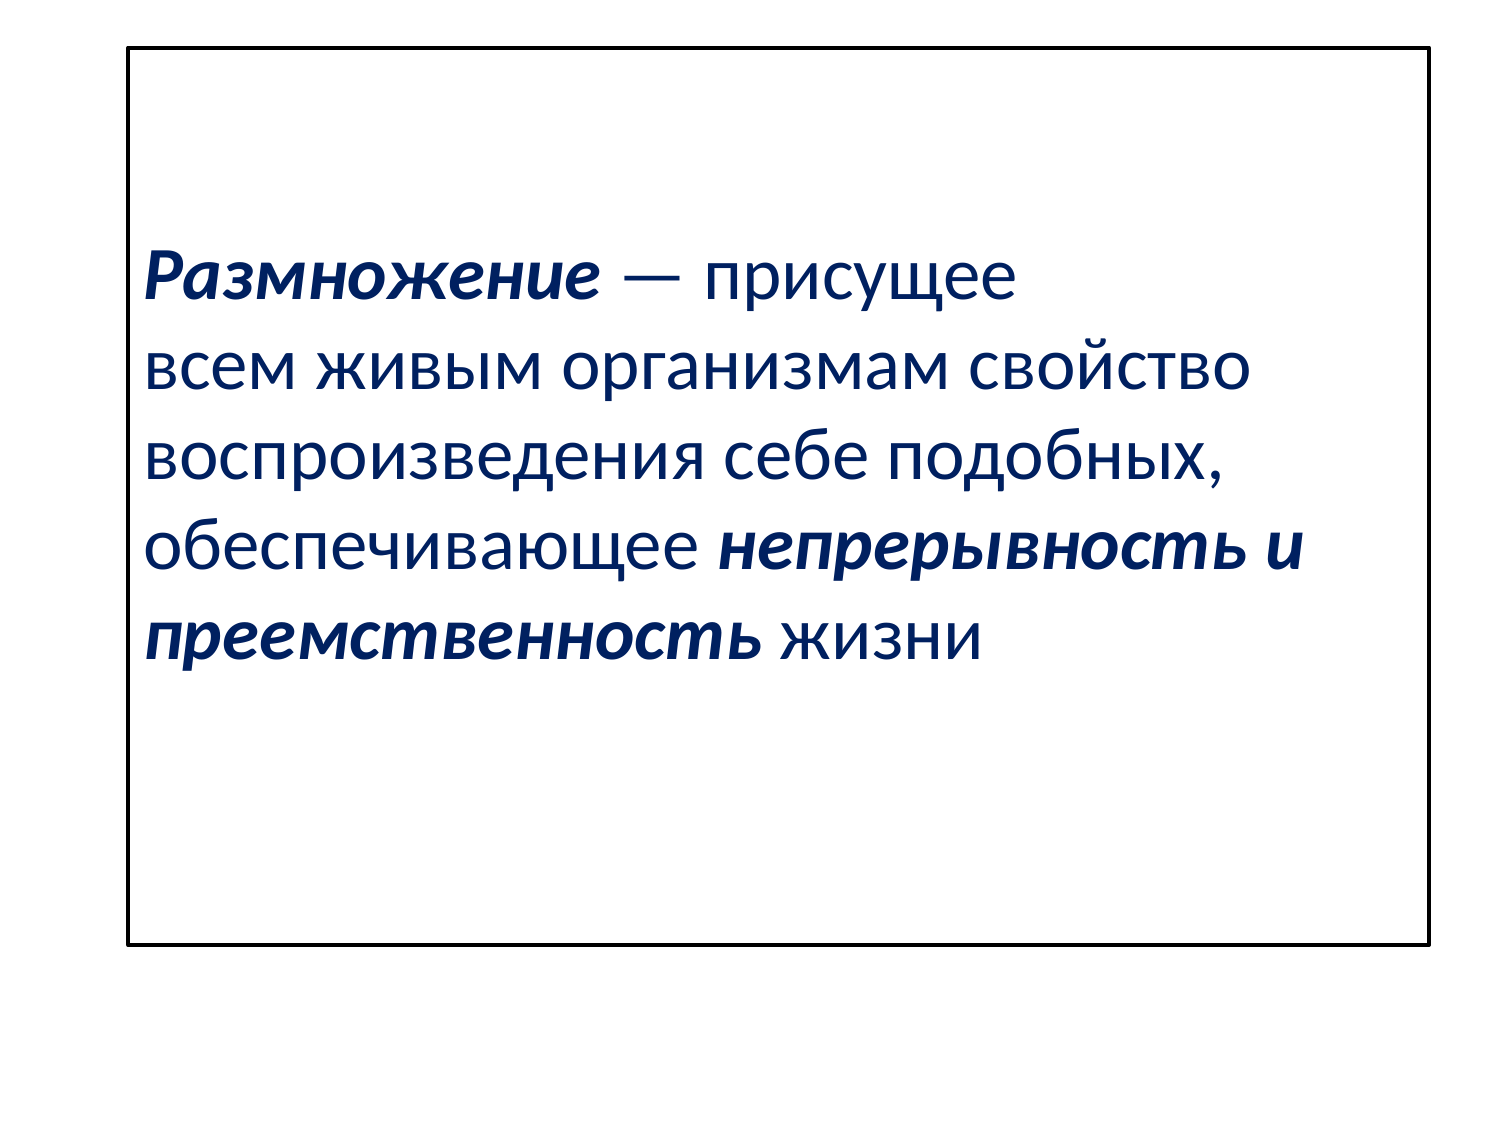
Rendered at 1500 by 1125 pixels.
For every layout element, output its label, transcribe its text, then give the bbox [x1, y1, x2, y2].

text_box Размножение — присущее всем живым организмам свойство воспроизведения себе подобных, обеспечивающее непрерывность и преемственность жизни [126, 46, 1431, 947]
